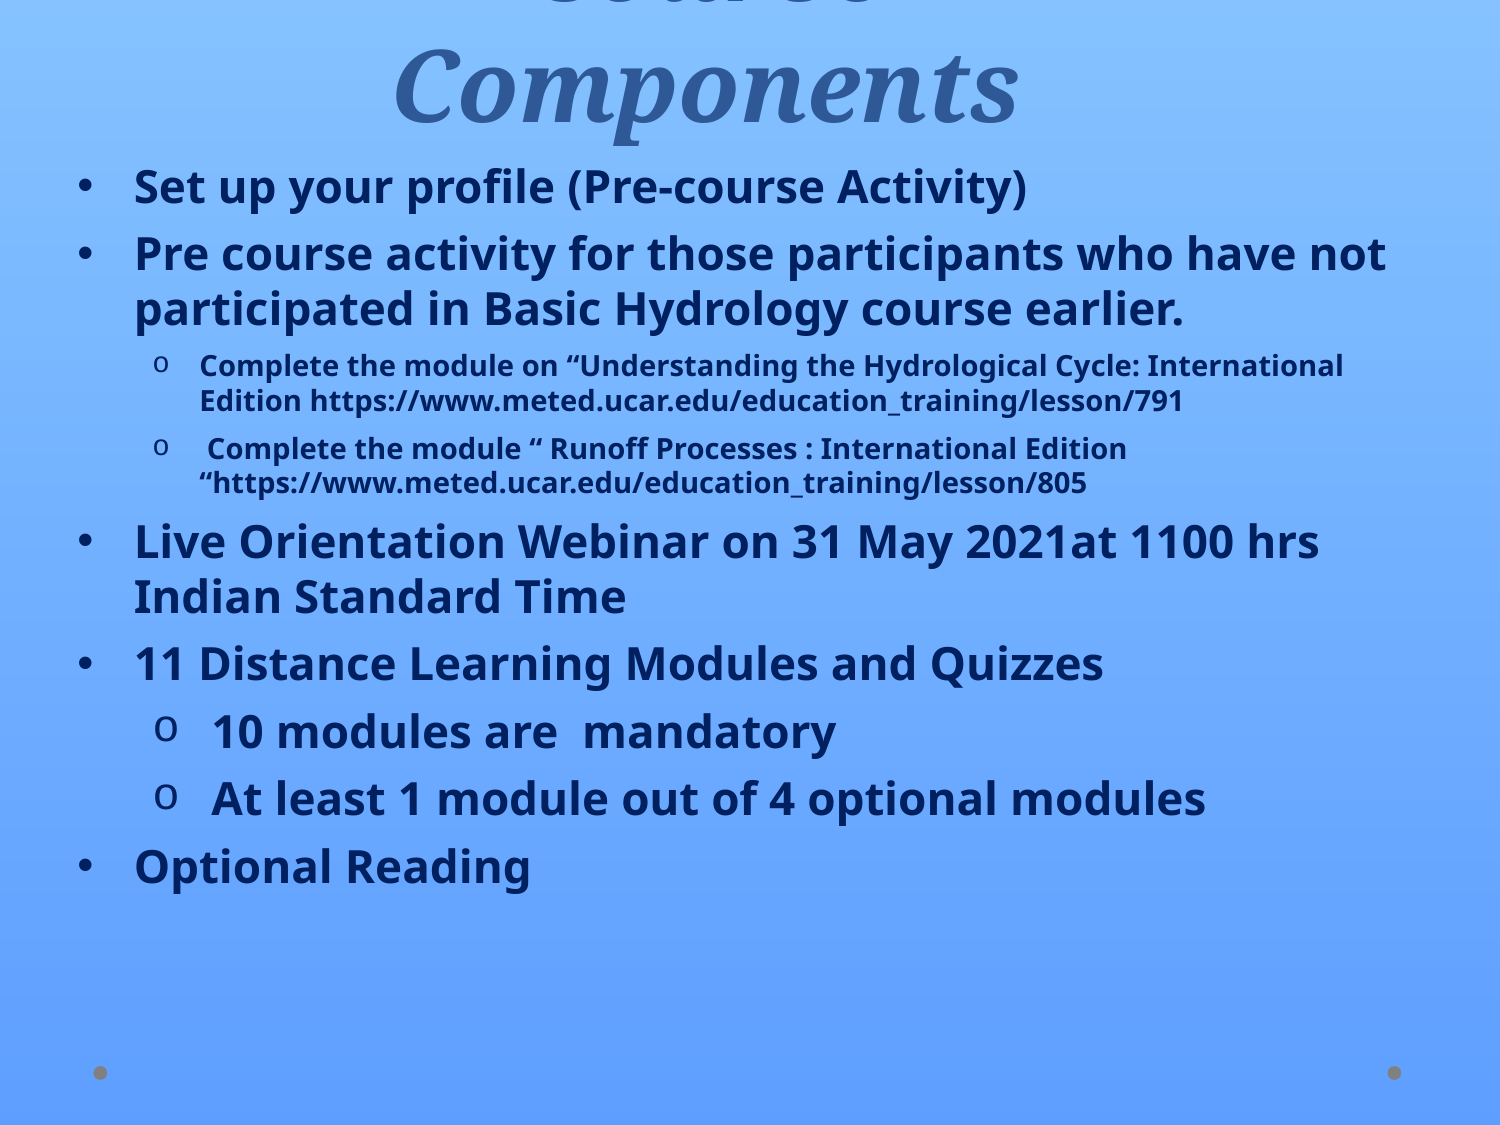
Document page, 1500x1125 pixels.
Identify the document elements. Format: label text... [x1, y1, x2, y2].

title Course Components [187, 24, 1225, 149]
list Set up your profile (Pre-course Activity) Pre course activity for those participants who have not participated in Basic Hydrology course earlier. Complete the module on “Understanding the Hydrological Cycle: International Edition https://www.meted.ucar.edu/education_training/lesson/791 Complete the module “ Runoff Processes : International Edition “https://www.meted.ucar.edu/education_training/lesson/805 Live Orientation Webinar on 31 May 2021at 1100 hrs Indian Standard Time 11 Distance Learning Modules and Quizzes 10 modules are mandatory At least 1 module out of 4 optional modules Optional Reading [62, 149, 1463, 1050]
